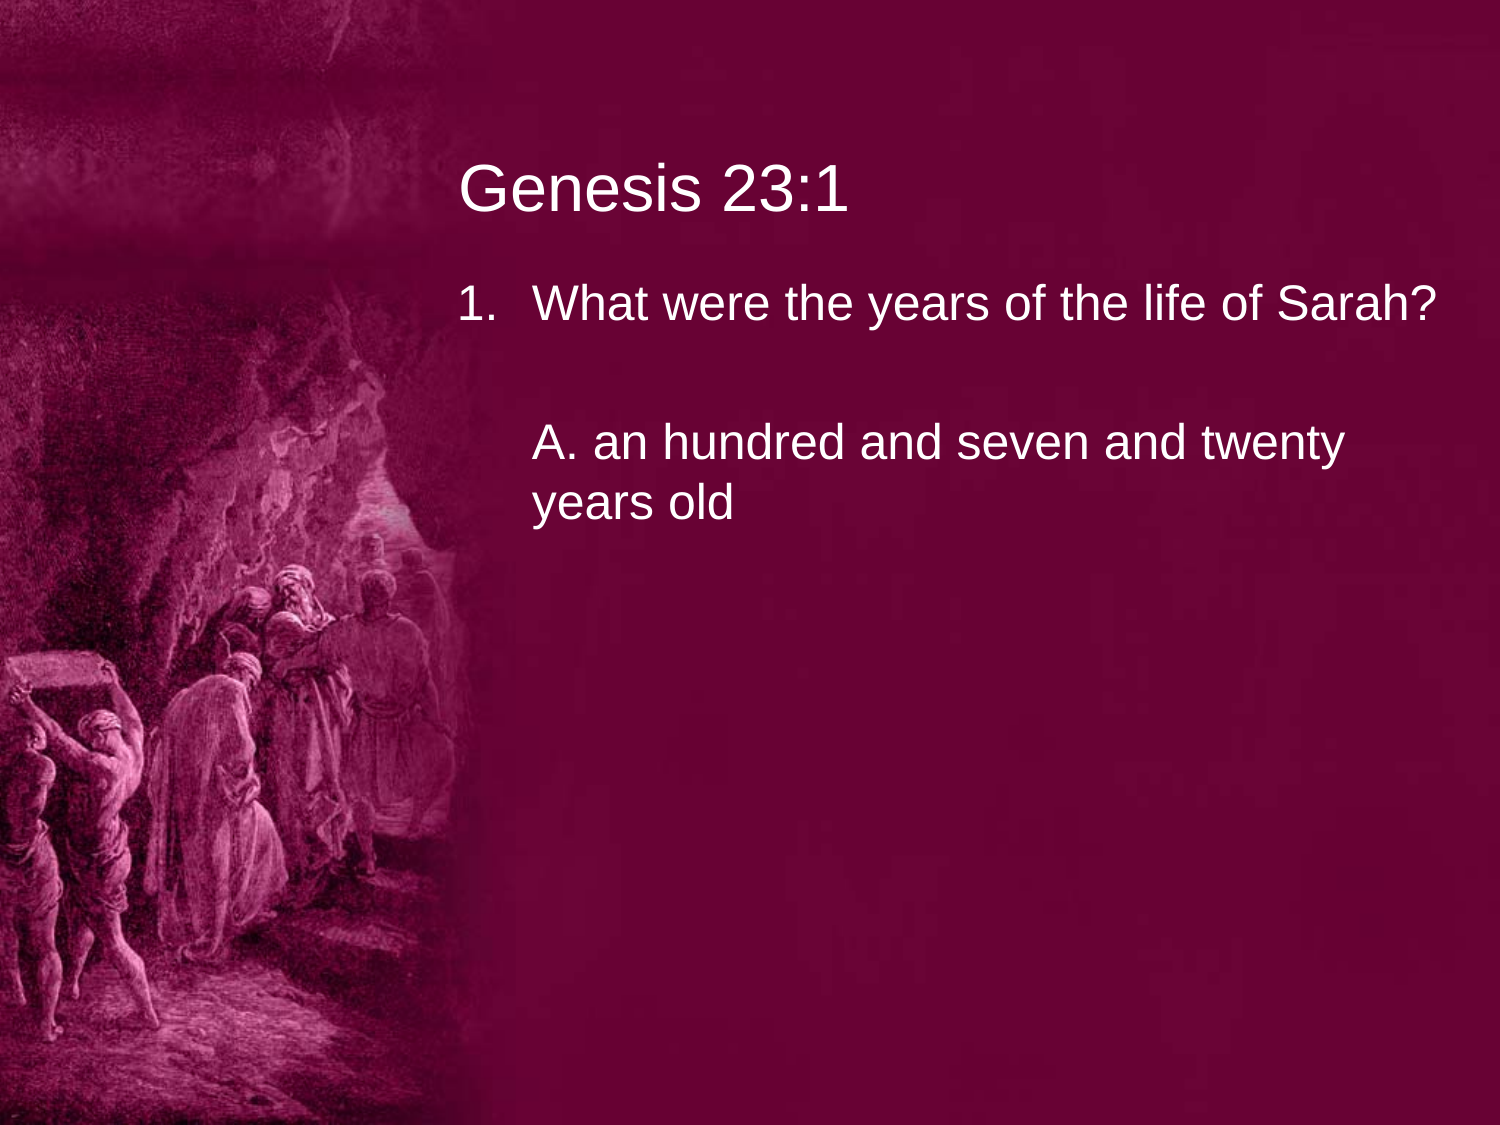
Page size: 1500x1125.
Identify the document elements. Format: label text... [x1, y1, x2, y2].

picture [0, 0, 1500, 1125]
list What were the years of the life of Sarah? A. an hundred and seven and twenty years old [441, 262, 1480, 1006]
title Genesis 23:1 [443, 44, 1480, 233]
